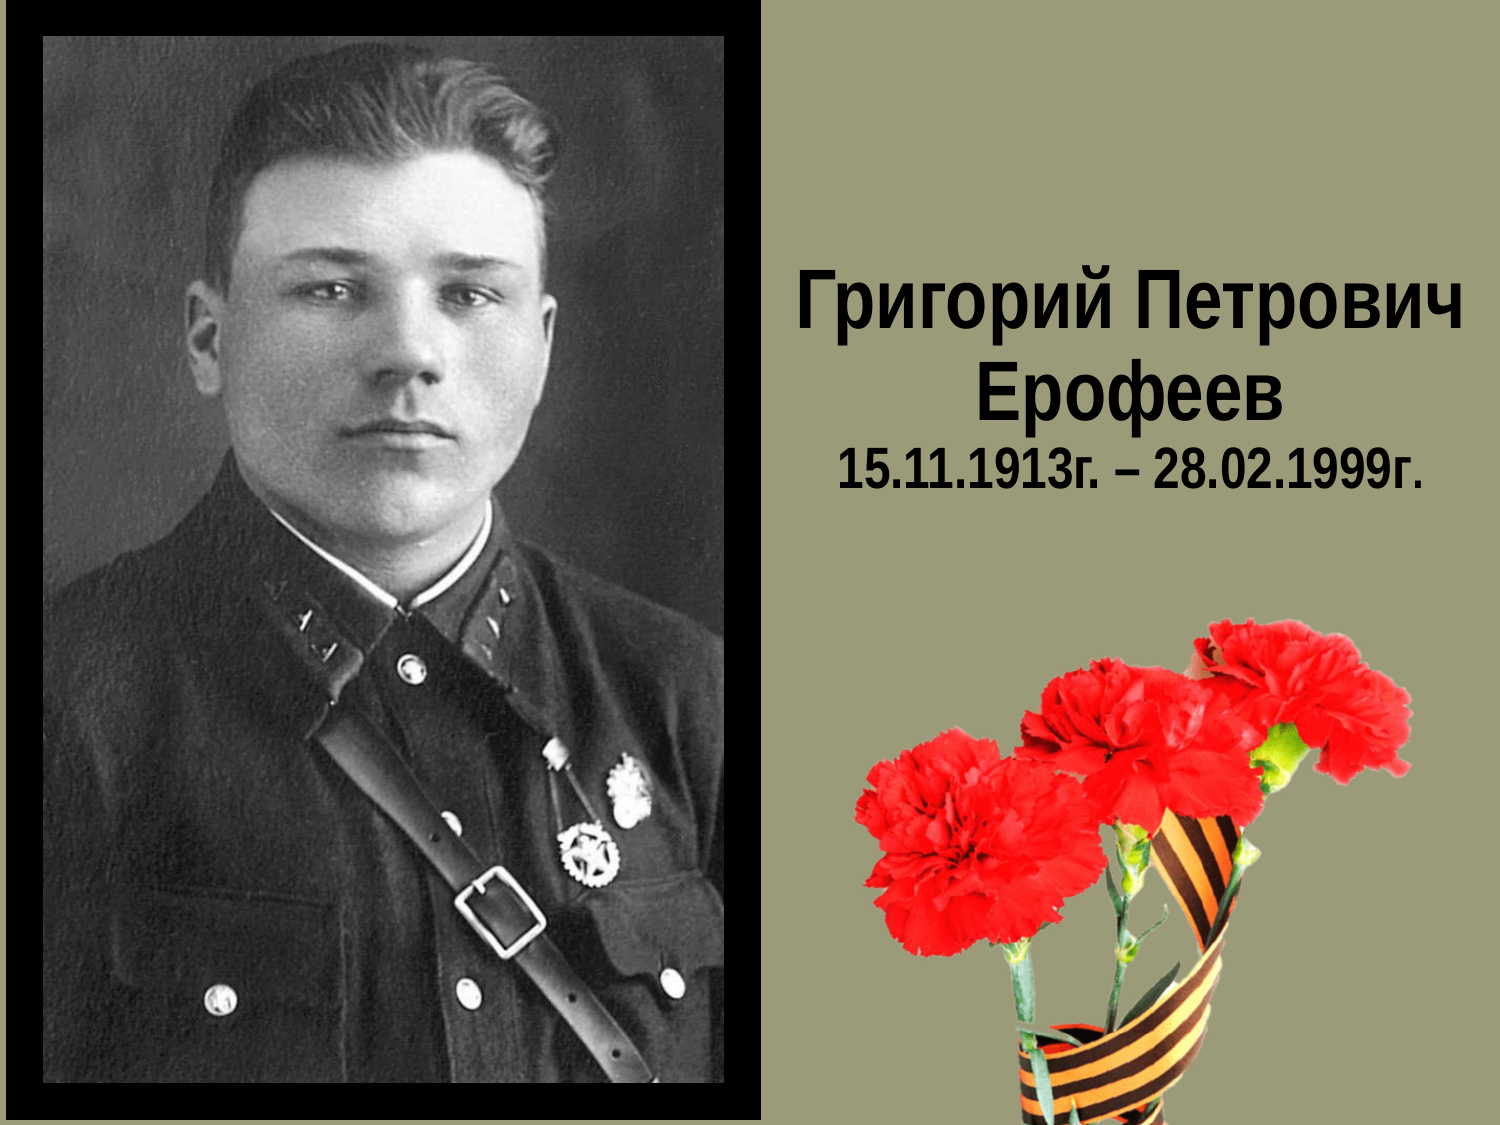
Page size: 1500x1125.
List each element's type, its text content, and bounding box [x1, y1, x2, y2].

title Григорий Петрович Ерофеев 15.11.1913г. – 28.02.1999г. [761, 215, 1500, 509]
picture [43, 35, 1500, 1125]
